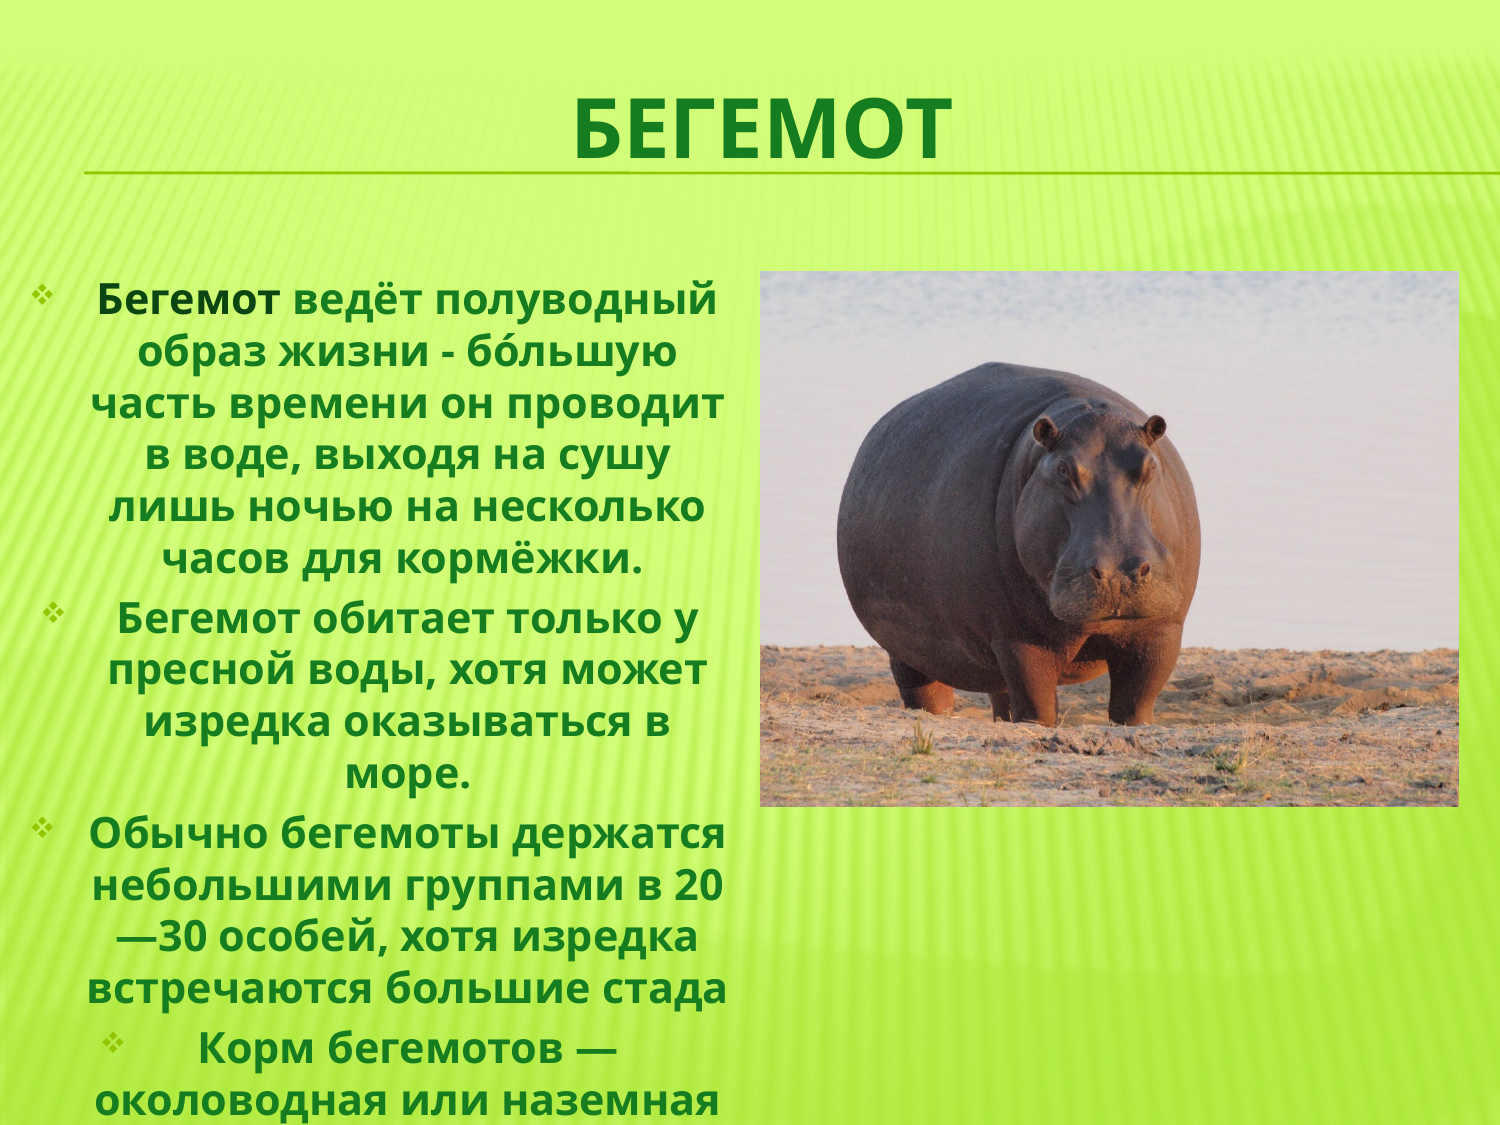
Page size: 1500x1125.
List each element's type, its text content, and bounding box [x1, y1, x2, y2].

title Бегемот [49, 49, 1475, 202]
list Бегемот ведёт полуводный образ жизни - бо́льшую часть времени он проводит в воде, выходя на сушу лишь ночью на несколько часов для кормёжки. Бегемот обитает только у пресной воды, хотя может изредка оказываться в море. Обычно бегемоты держатся небольшими группами в 20—30 особей, хотя изредка встречаются большие стада Корм бегемотов — околоводная или наземная трава. [14, 264, 748, 1125]
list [759, 271, 1459, 807]
